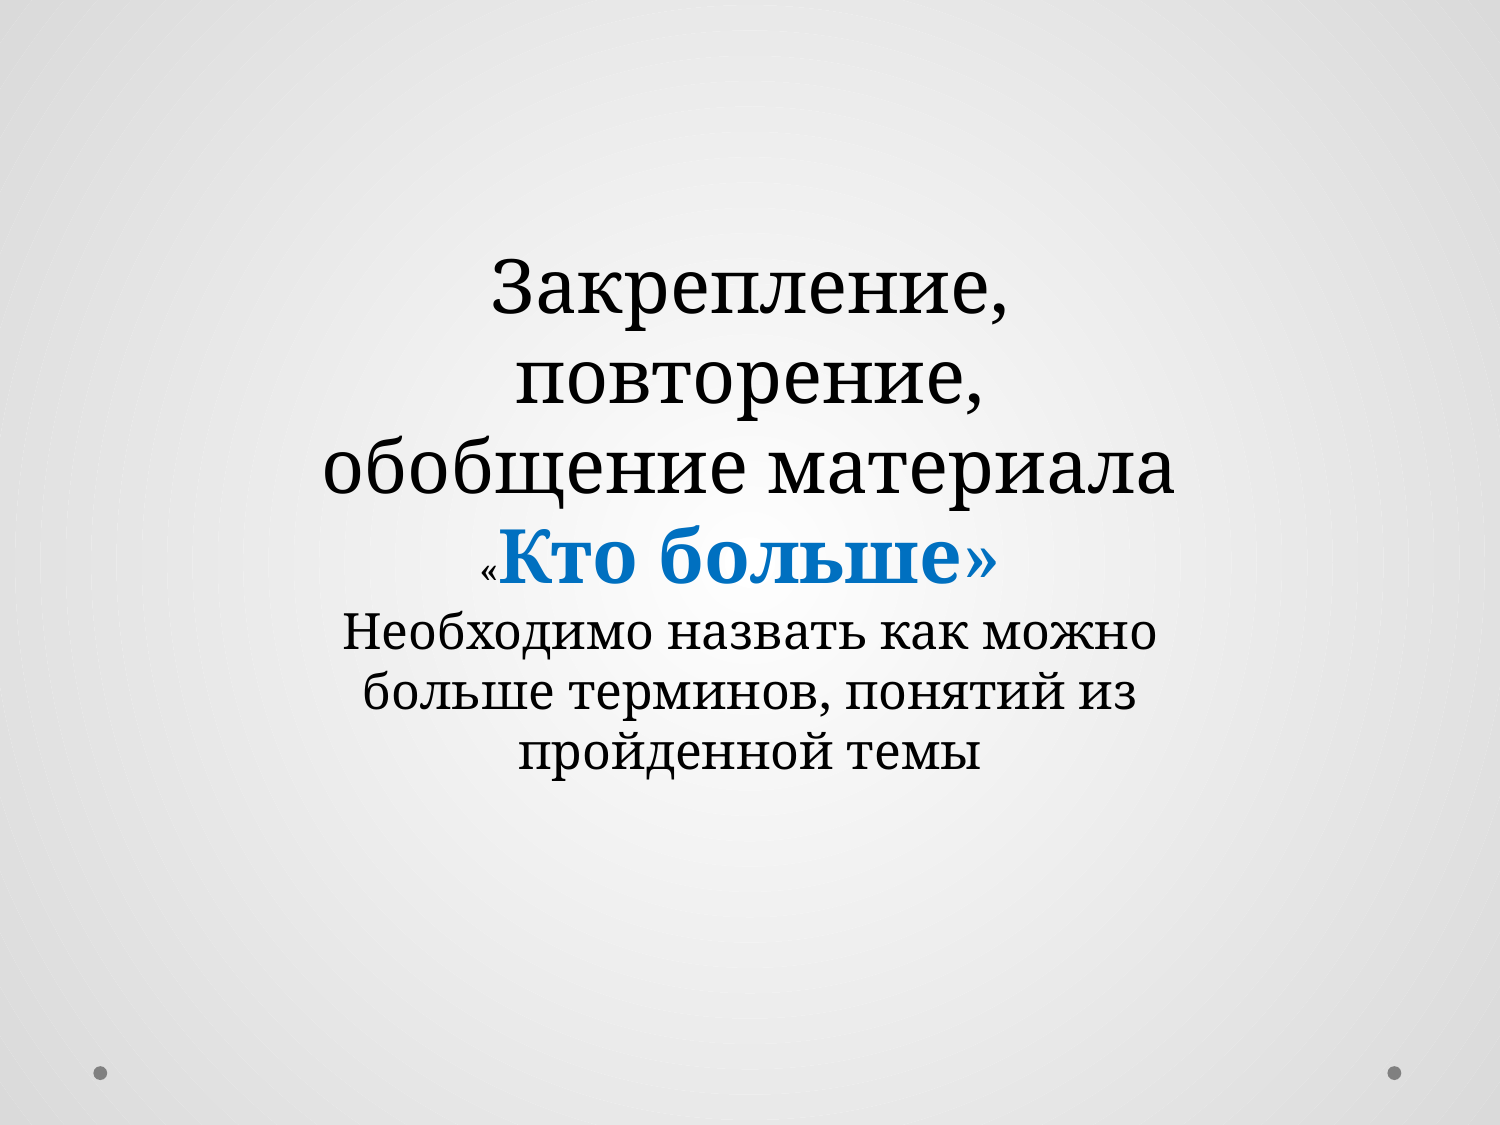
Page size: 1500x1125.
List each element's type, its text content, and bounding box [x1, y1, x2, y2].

text_box Закрепление, повторение, обобщение материала «Кто больше» Необходимо назвать как можно больше терминов, понятий из пройденной темы [278, 231, 1221, 787]
